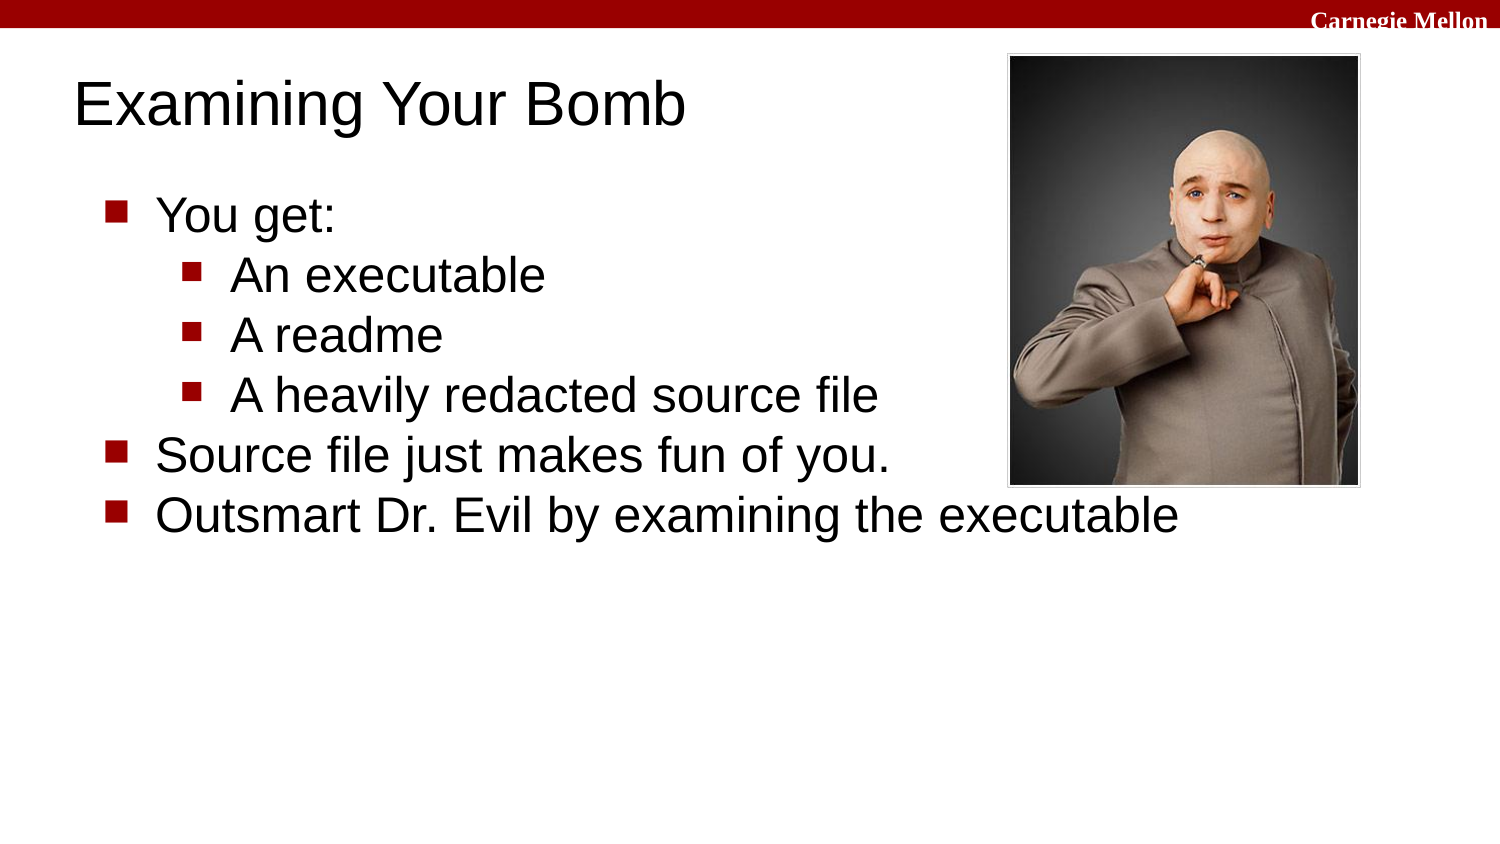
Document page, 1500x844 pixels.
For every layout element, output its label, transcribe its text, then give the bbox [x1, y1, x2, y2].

list You get: An executable A readme A heavily redacted source file Source file just makes fun of you. Outsmart Dr. Evil by examining the executable [65, 167, 1361, 673]
picture [1007, 53, 1361, 488]
title Examining Your Bomb [58, 15, 1304, 186]
